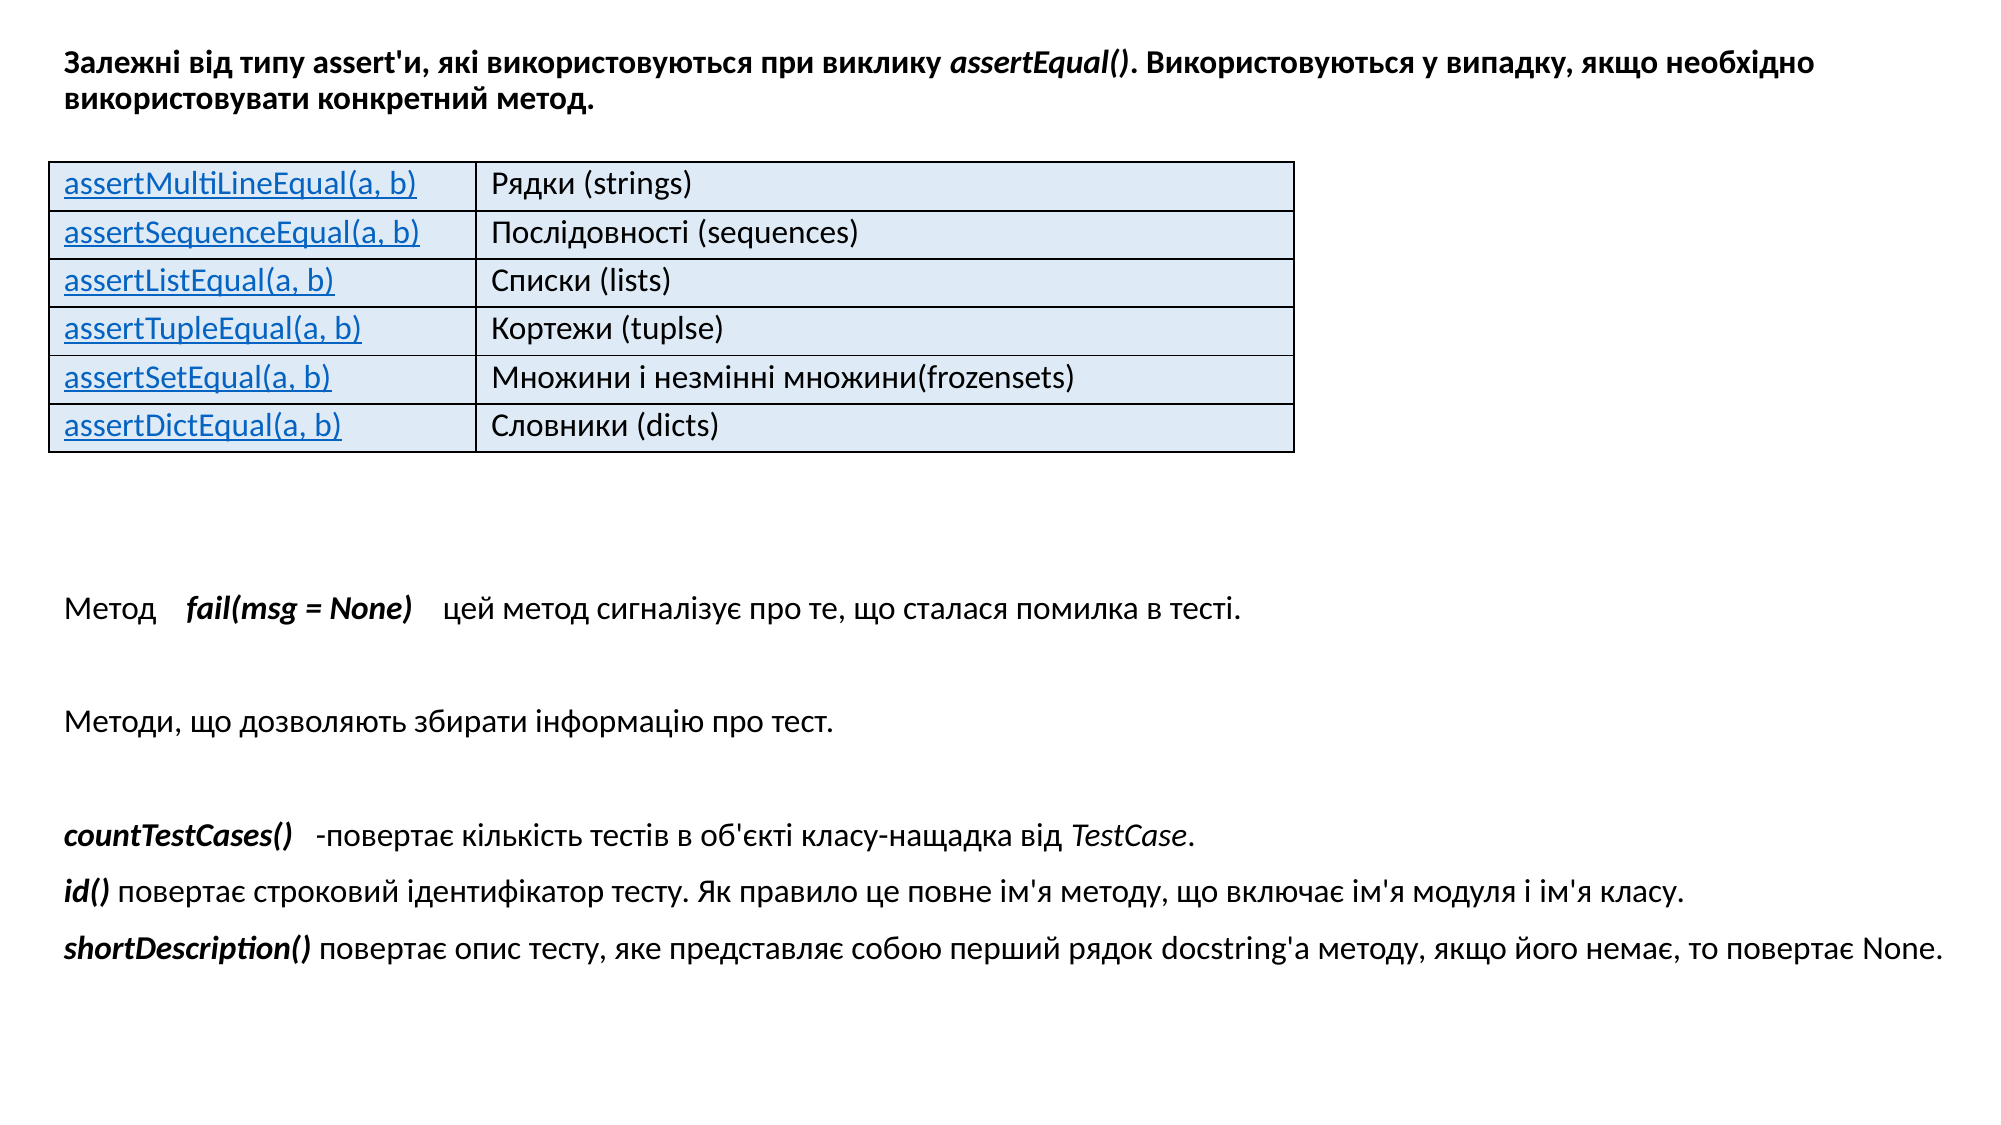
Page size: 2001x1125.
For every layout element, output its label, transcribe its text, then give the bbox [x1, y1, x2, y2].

table_cell assertListEqual(a, b) [50, 260, 475, 306]
table_header assertMultiLineEqual(a, b) [50, 163, 475, 210]
table_cell Послідовності (sequences) [477, 212, 1293, 258]
table_cell Кортежи (tuplse) [477, 308, 1293, 355]
table_cell Словники (dicts) [477, 405, 1293, 451]
table_cell assertSetEqual(a, b) [50, 356, 475, 403]
table_cell Множини і незмінні множини(frozensets) [477, 356, 1293, 403]
table_cell assertTupleEqual(a, b) [50, 308, 475, 355]
table_cell assertDictEqual(a, b) [50, 405, 475, 451]
table_cell assertSequenceEqual(a, b) [50, 212, 475, 258]
table_cell Списки (lists) [477, 260, 1293, 306]
table_header Рядки (strings) [477, 163, 1293, 210]
list Залежні від типу assert'и, які використовуються при виклику assertEqual(). Використовуються у випадку, якщо необхідно використовувати конкретний метод. Метод fail(msg = None) цей метод сигналізує про те, що сталася помилка в тесті. Методи, що дозволяють збирати інформацію про тест. countTestCases() -повертає кількість тестів в об'єкті класу-нащадка від TestCase. id() повертає строковий ідентифікатор тесту. Як правило це повне ім'я методу, що включає ім'я модуля і ім'я класу. shortDescription() повертає опис тесту, яке представляє собою перший рядок docstring'а методу, якщо його немає, то повертає None. [49, 37, 1983, 1076]
